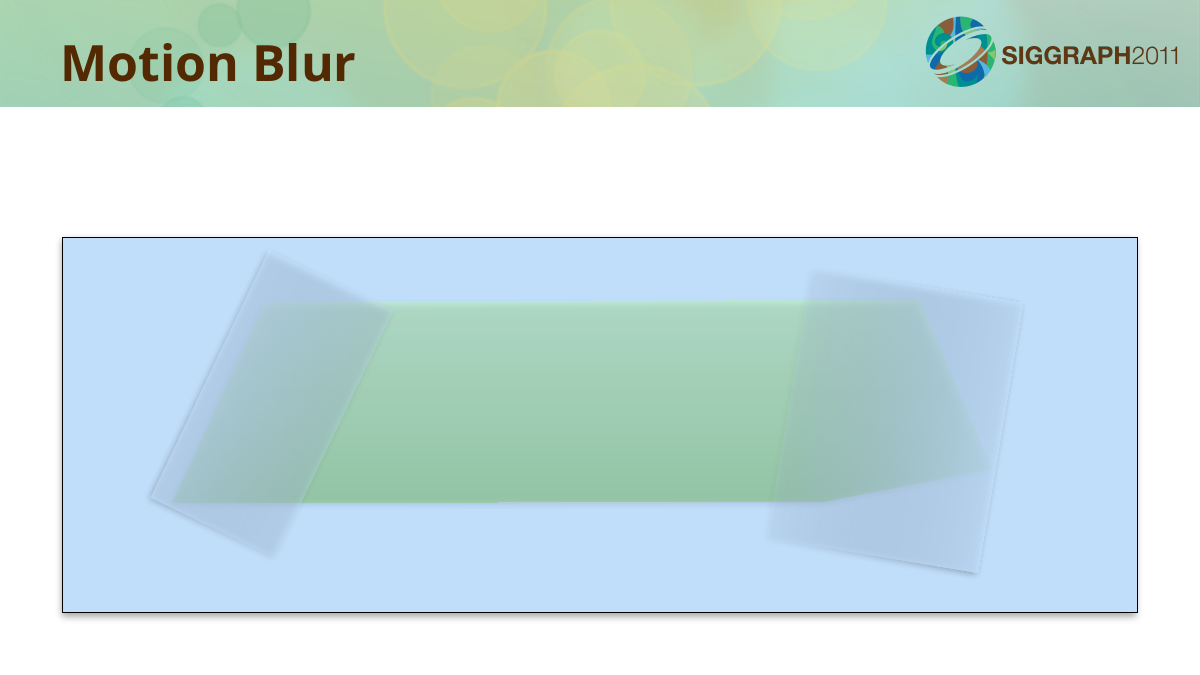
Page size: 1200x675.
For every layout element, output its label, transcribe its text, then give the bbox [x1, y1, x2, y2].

text_box [62, 237, 1138, 613]
text_box [307, 299, 801, 504]
picture [0, 0, 1200, 107]
text_box [149, 249, 394, 558]
text_box Motion Blur [48, 24, 1090, 97]
text_box [765, 266, 1024, 574]
